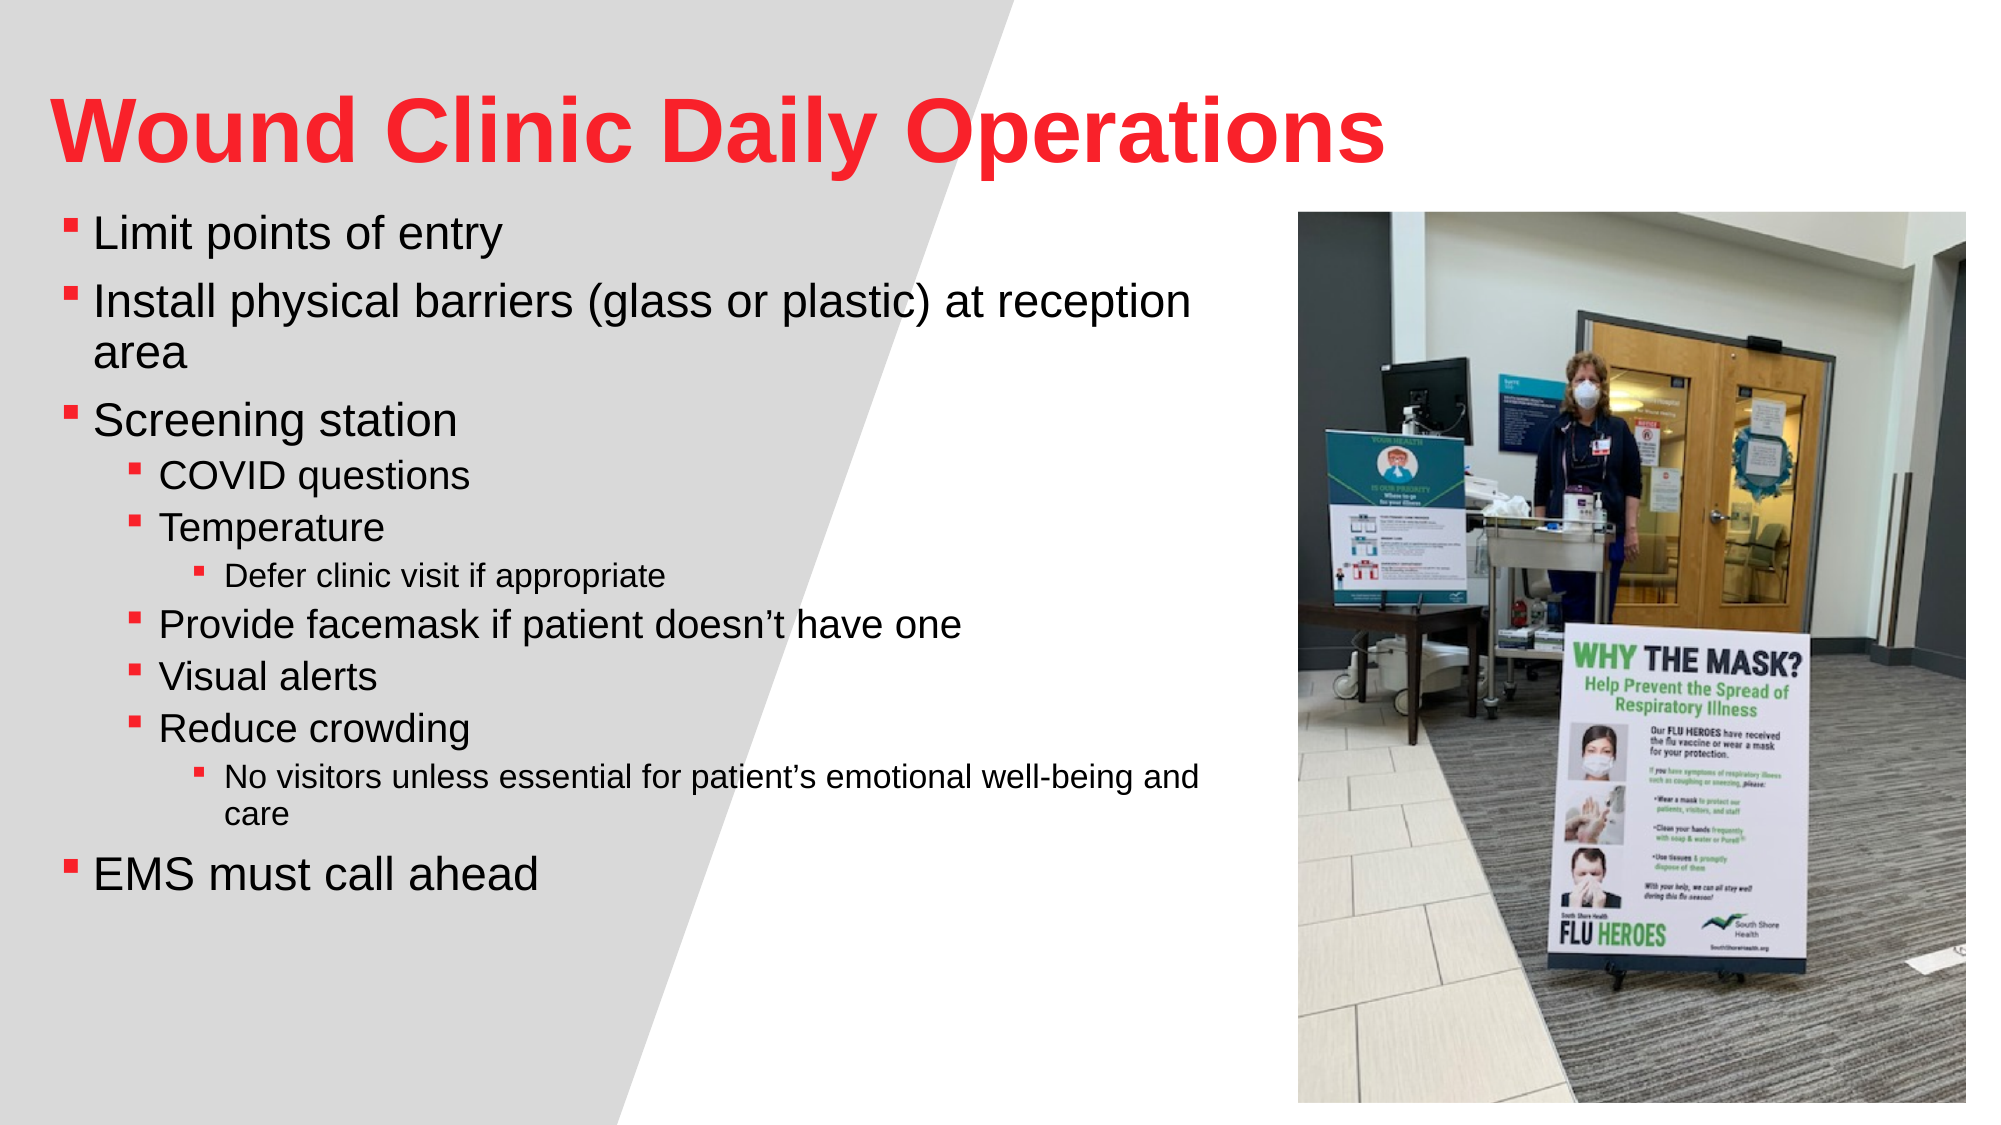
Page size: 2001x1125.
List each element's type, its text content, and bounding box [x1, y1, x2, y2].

list Limit points of entry Install physical barriers (glass or plastic) at reception area Screening station COVID questions Temperature Defer clinic visit if appropriate Provide facemask if patient doesn’t have one Visual alerts Reduce crowding No visitors unless essential for patient’s emotional well-being and care EMS must call ahead [45, 201, 1220, 916]
picture [1185, 212, 2000, 1102]
title Wound Clinic Daily Operations [35, 24, 1794, 242]
